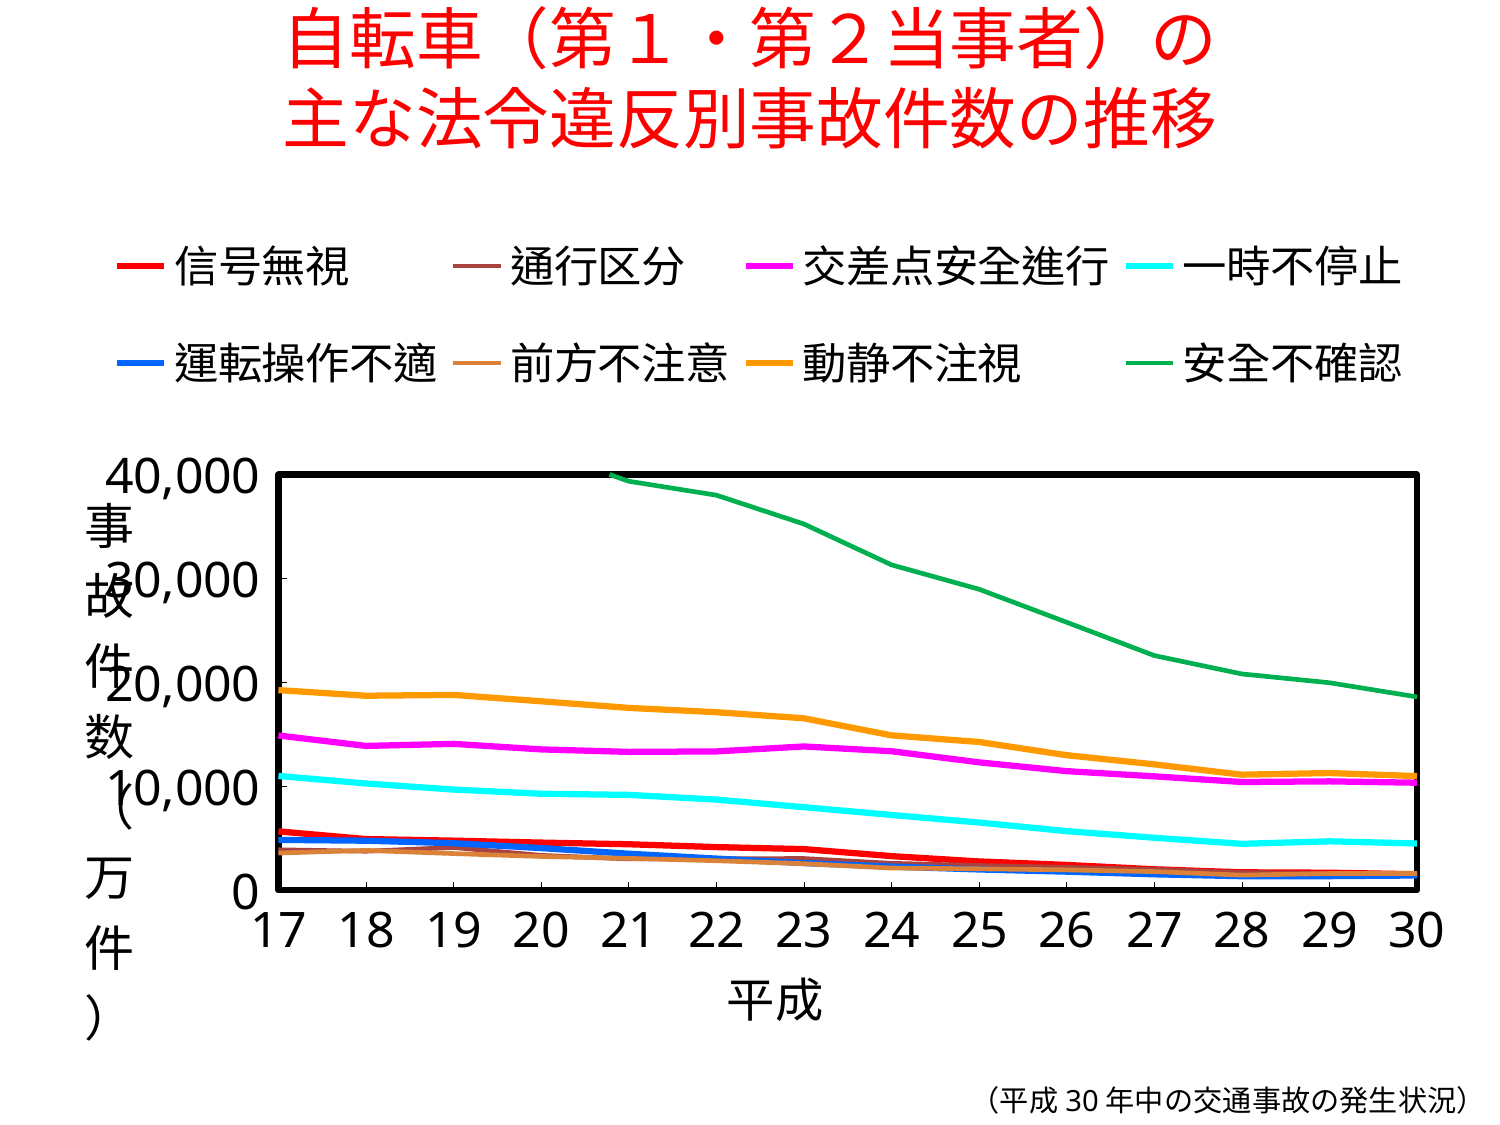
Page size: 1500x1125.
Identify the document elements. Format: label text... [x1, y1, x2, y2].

text_box （平成30年中の交通事故の発生状況） [955, 1074, 1500, 1125]
chart [37, 192, 1460, 1065]
title 自転車（第１・第２当事者）の 主な法令違反別事故件数の推移 [112, 28, 1388, 126]
